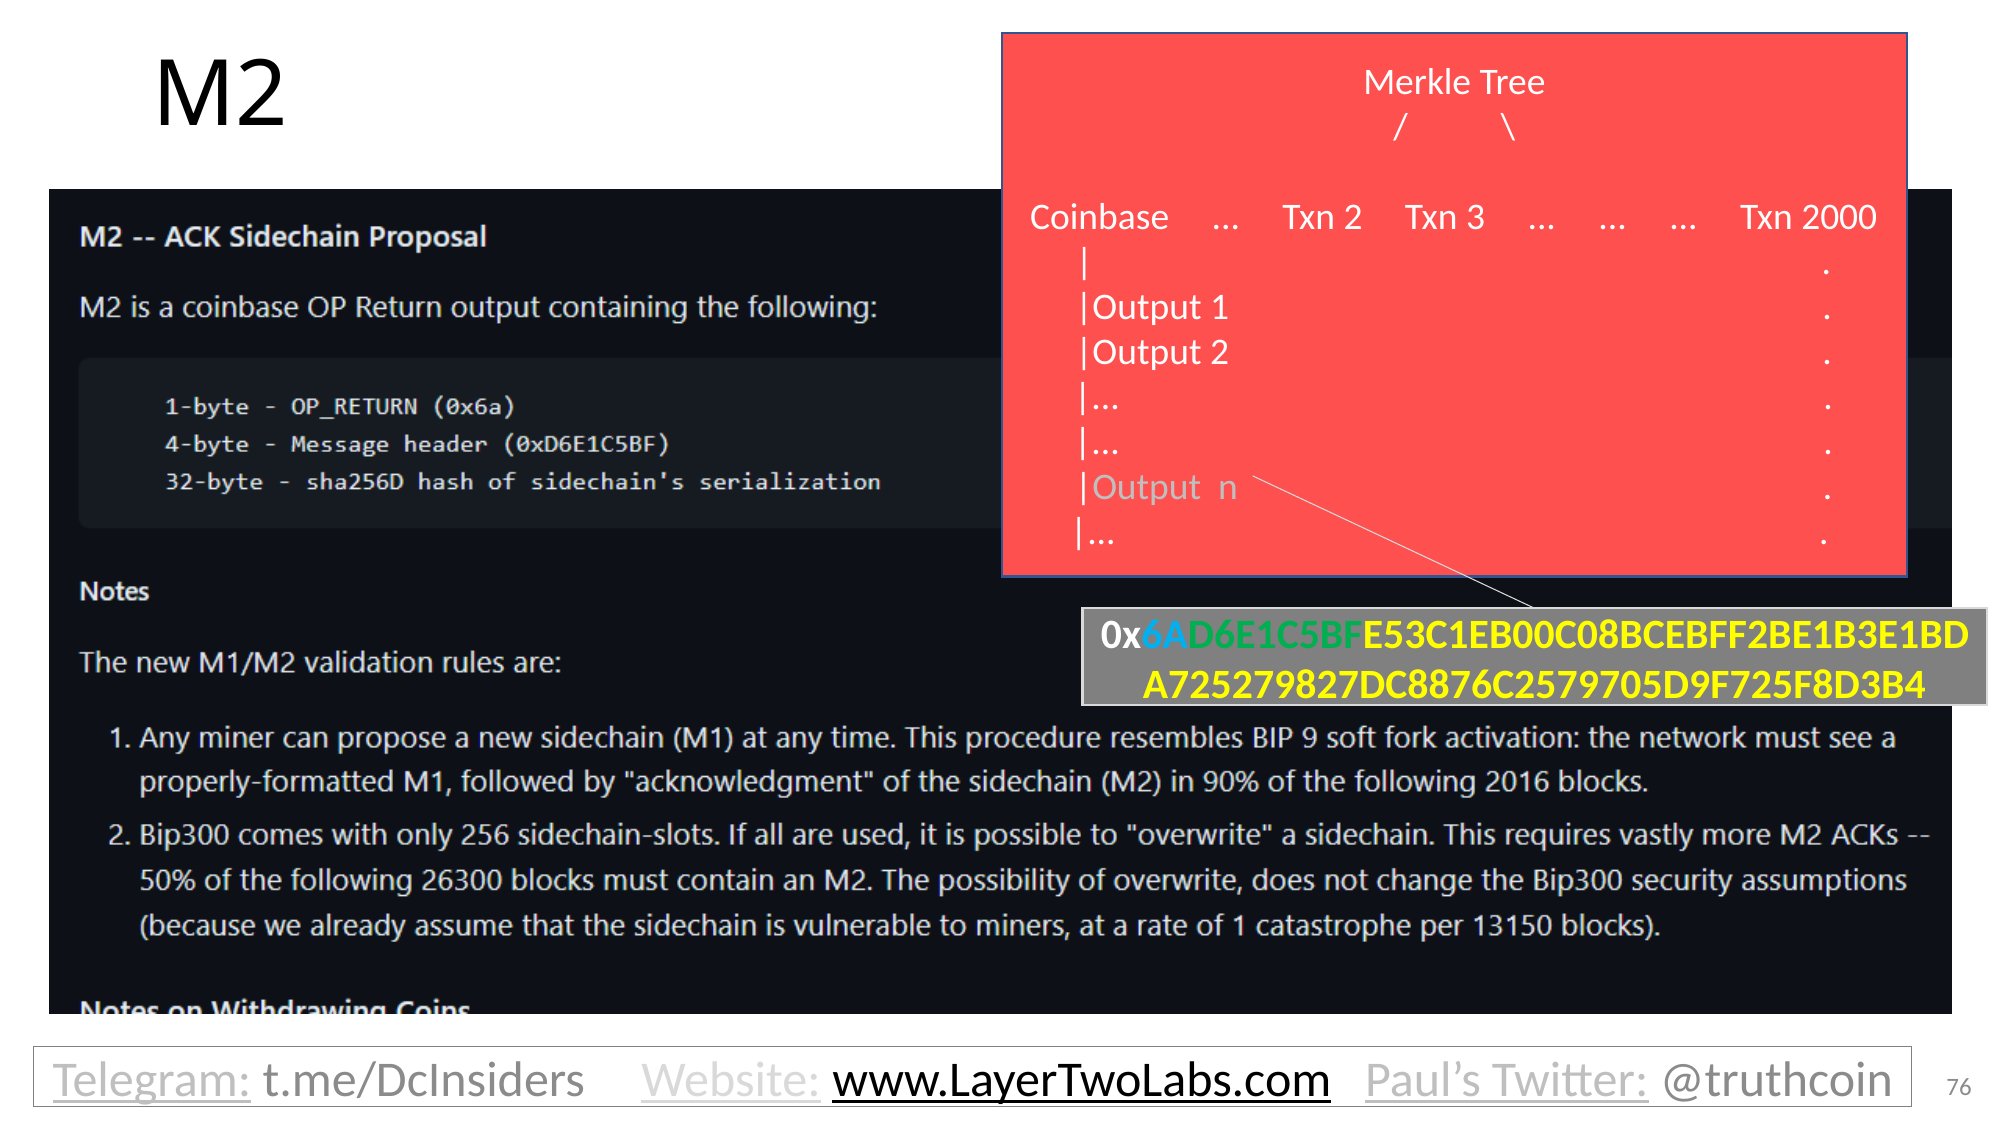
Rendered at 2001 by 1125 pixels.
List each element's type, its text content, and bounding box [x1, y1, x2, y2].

text_box Merkle Tree / \ Coinbase ... Txn 2 Txn 3 ... ... ... Txn 2000 | . |Output 1 . |Output 2 . |... . |... . |Output n . |... . [1001, 32, 1908, 189]
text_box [1252, 475, 1535, 609]
title M2 [137, 32, 1001, 159]
slide_number 76 [1915, 1055, 1987, 1116]
picture [49, 189, 1952, 1014]
footer Telegram: t.me/DcInsiders Website: www.LayerTwoLabs.com Paul’s Twitter: @truthcoin [33, 1046, 1912, 1107]
text_box 0x6AD6E1C5BFE53C1EB00C08BCEBFF2BE1B3E1BDA725279827DC8876C2579705D9F725F8D3B4 [1952, 607, 1988, 706]
